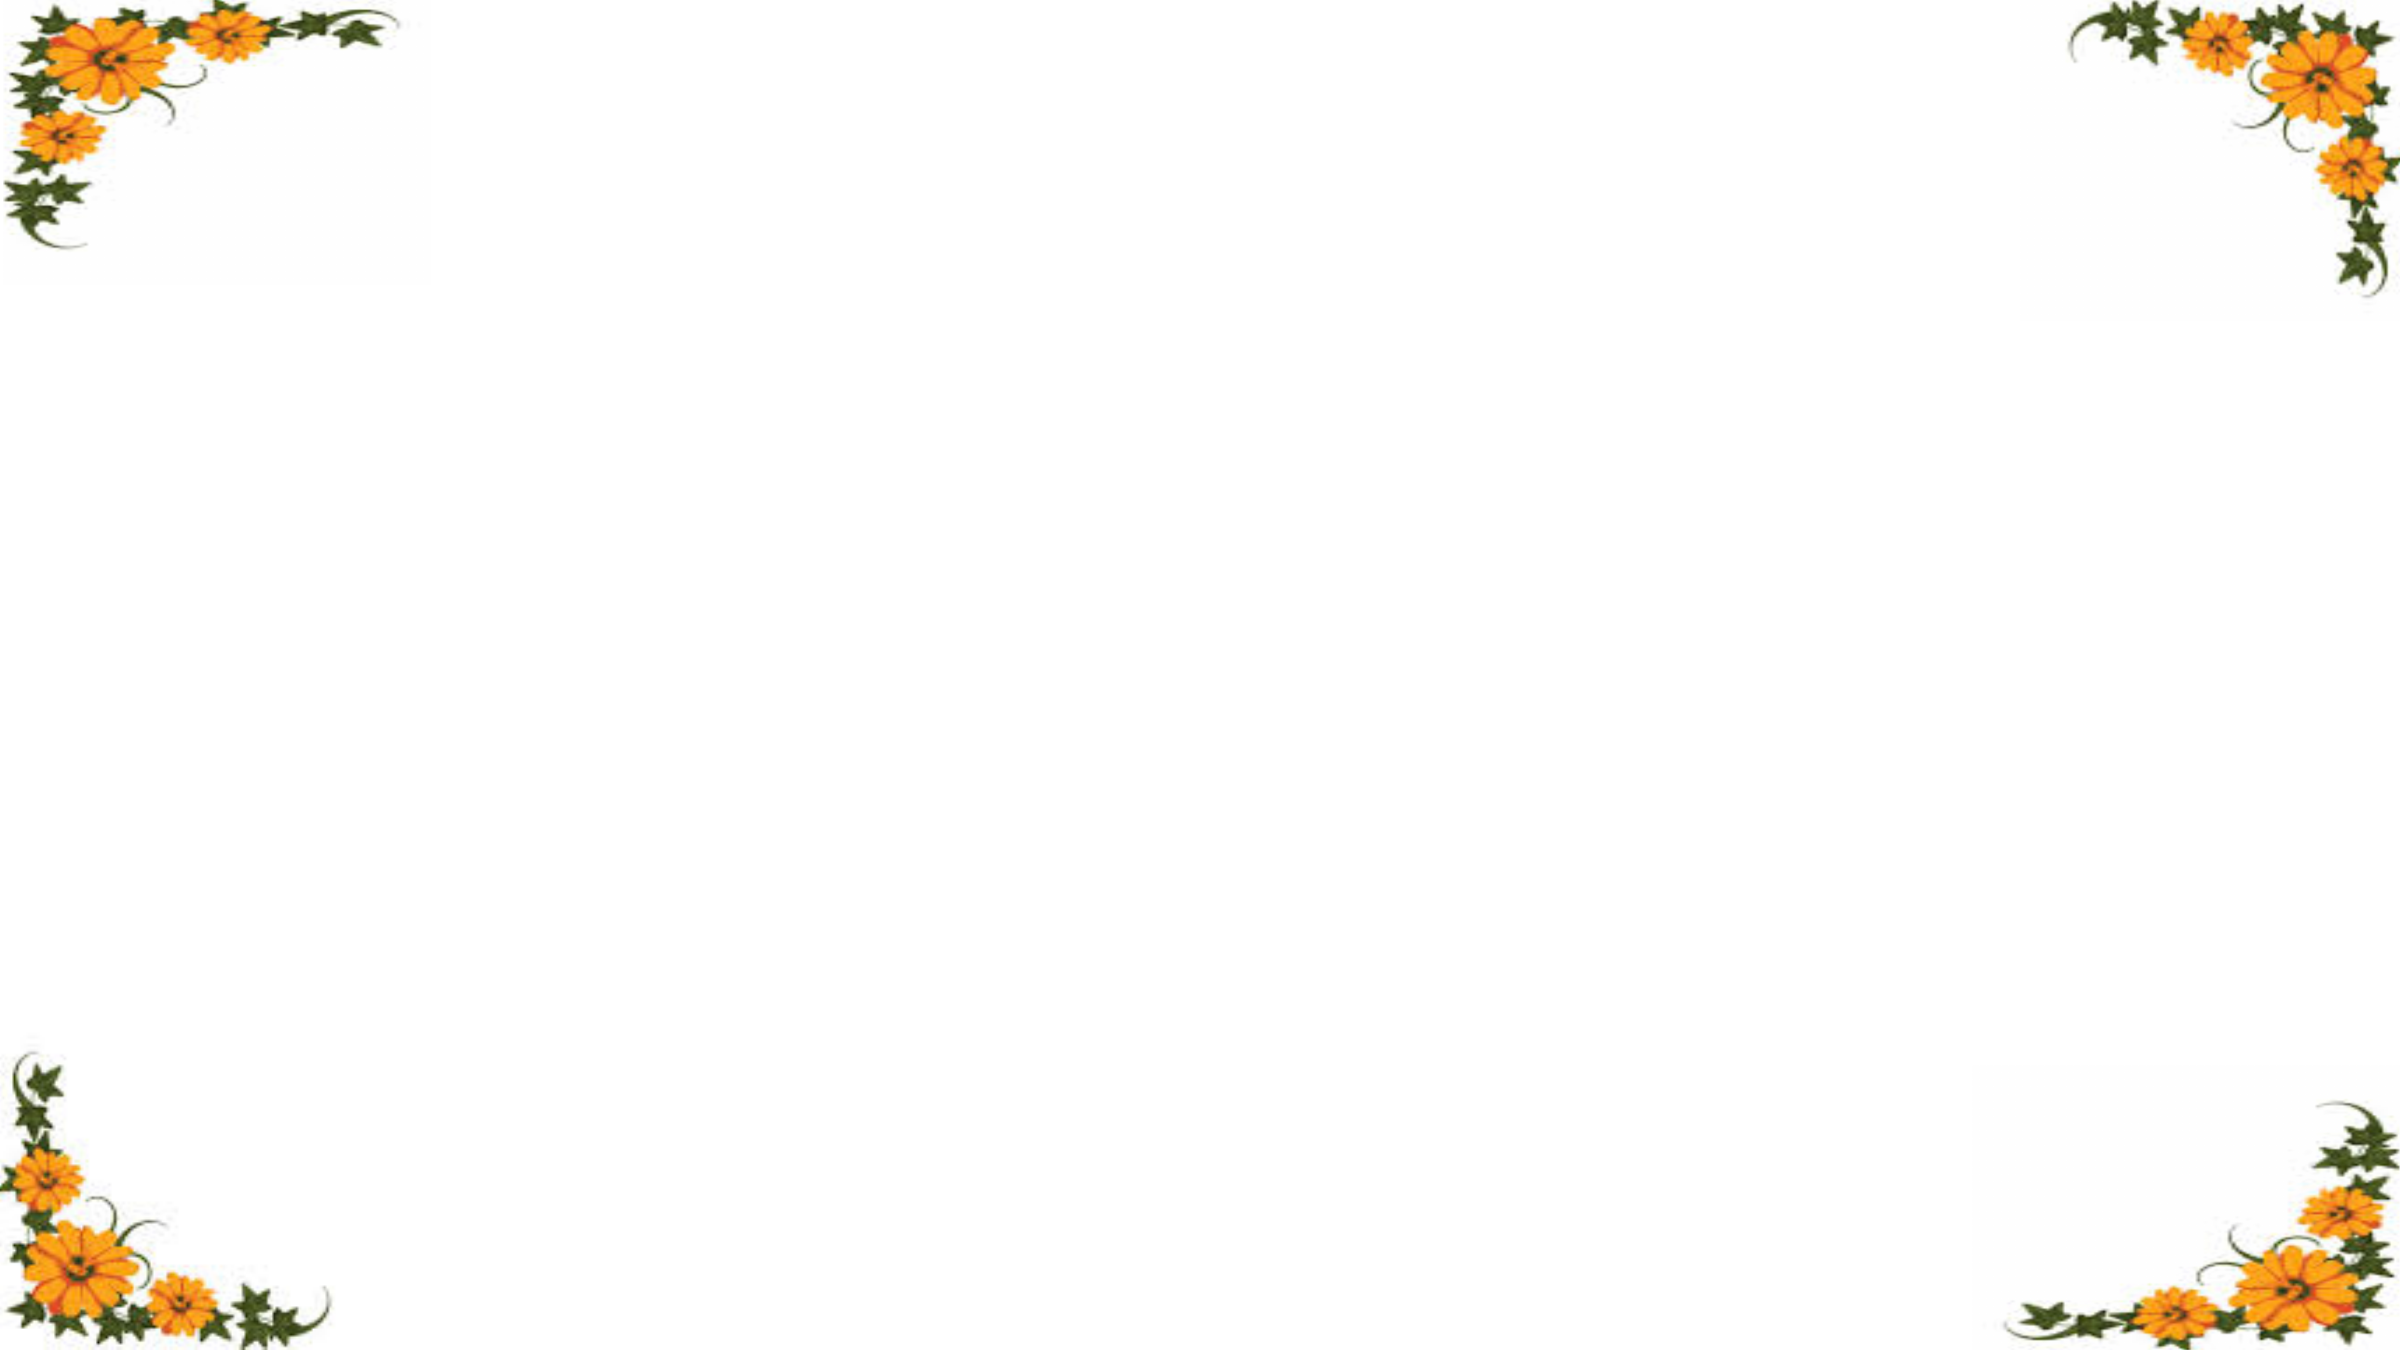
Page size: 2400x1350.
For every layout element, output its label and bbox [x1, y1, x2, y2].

picture [5, 1, 429, 284]
picture [2022, 1, 2400, 320]
picture [0, 1029, 380, 1350]
picture [1974, 1067, 2398, 1349]
